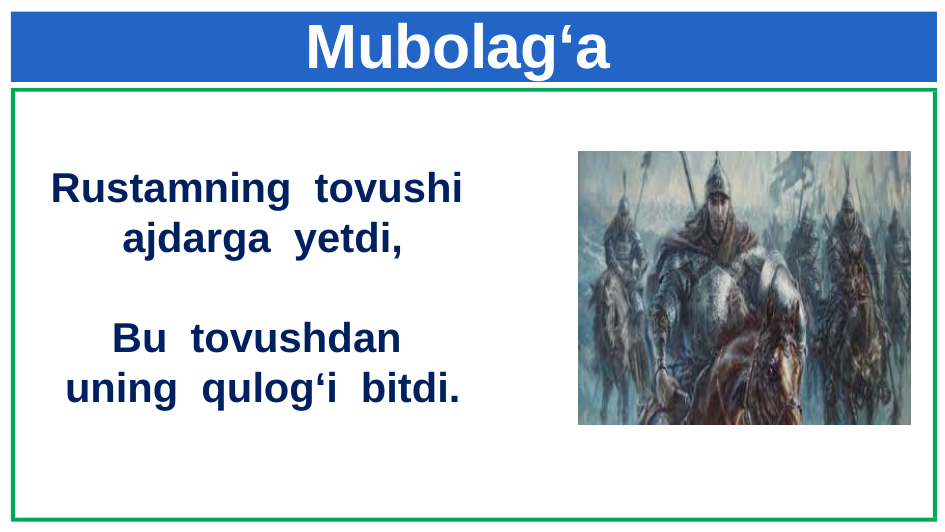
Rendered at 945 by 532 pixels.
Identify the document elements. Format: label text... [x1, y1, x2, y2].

text_box Rustamning tovushi ajdarga yetdi, Bu tovushdan uning qulog‘i bitdi. [35, 153, 491, 419]
title Mubolag‘a [23, 17, 926, 82]
picture [578, 150, 911, 425]
